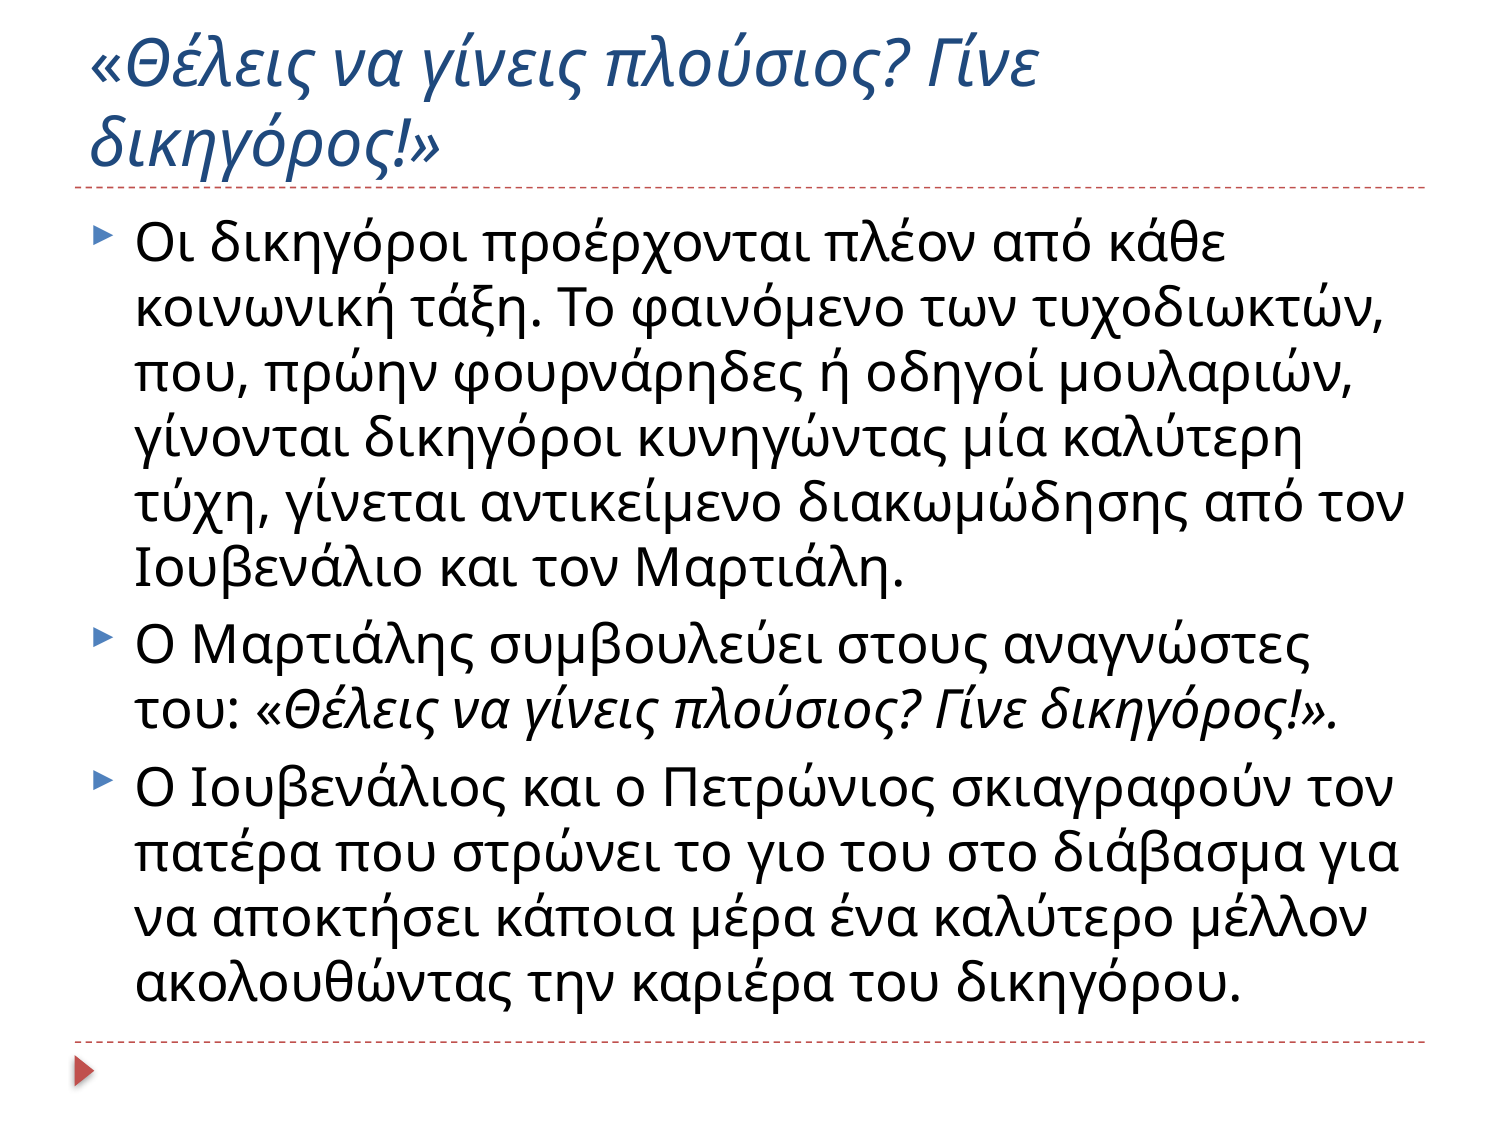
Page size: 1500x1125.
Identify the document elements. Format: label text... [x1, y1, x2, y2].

list Οι δικηγόροι προέρχονται πλέον από κάθε κοινωνική τάξη. Το φαινόμενο των τυχοδιωκτών, που, πρώην φουρνάρηδες ή οδηγοί μουλαριών, γίνονται δικηγόροι κυνηγώντας μία καλύτερη τύχη, γίνεται αντικείμενο διακωμώδησης από τον Ιουβενάλιο και τον Μαρτιάλη. O Μαρτιάλης συμβουλεύει στους αναγνώστες του: «Θέλεις να γίνεις πλούσιος? Γίνε δικηγόρος!». O Ιουβενάλιος και ο Πετρώνιος σκιαγραφούν τον πατέρα που στρώνει το γιο του στο διάβασμα για να αποκτήσει κάποια μέρα ένα καλύτερο μέλλον ακολουθώντας την καριέρα του δικηγόρου. [75, 200, 1425, 1010]
title «Θέλεις να γίνεις πλούσιος? Γίνε δικηγόρος!» [75, 24, 1425, 188]
